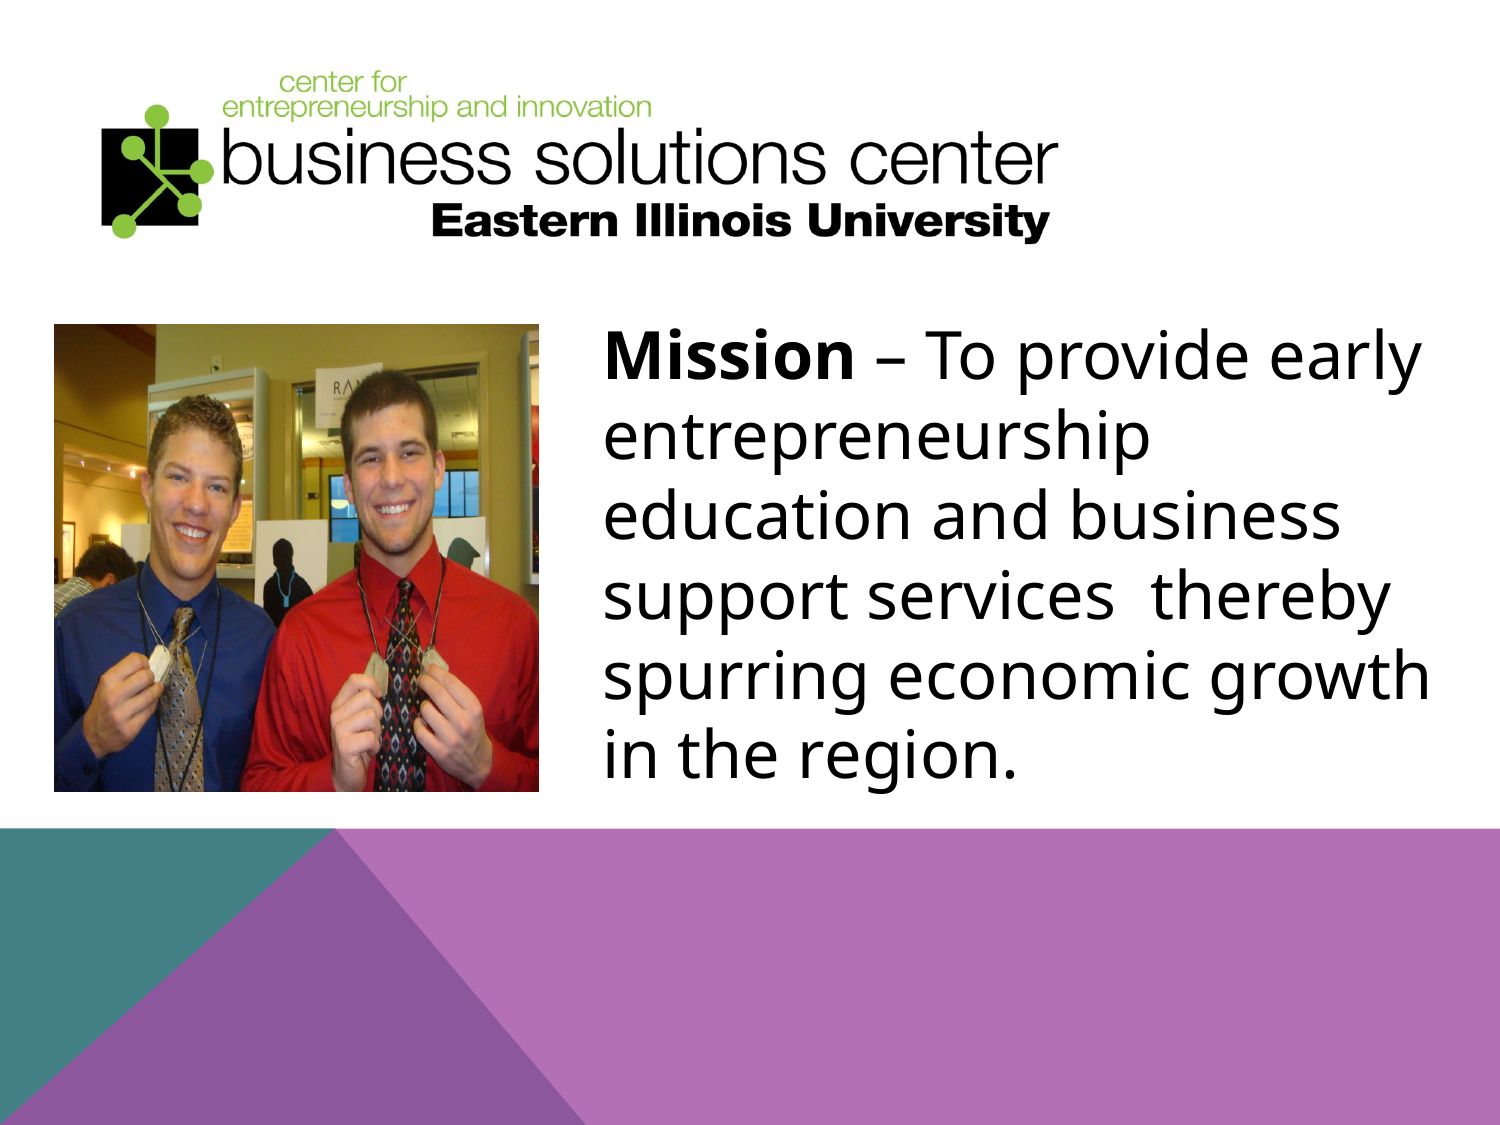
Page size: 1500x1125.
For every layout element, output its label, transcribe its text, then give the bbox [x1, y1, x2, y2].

picture [50, 2, 1125, 306]
picture [54, 324, 539, 793]
text_box Mission – To provide early entrepreneurship education and business support services thereby spurring economic growth in the region. [587, 305, 1463, 845]
